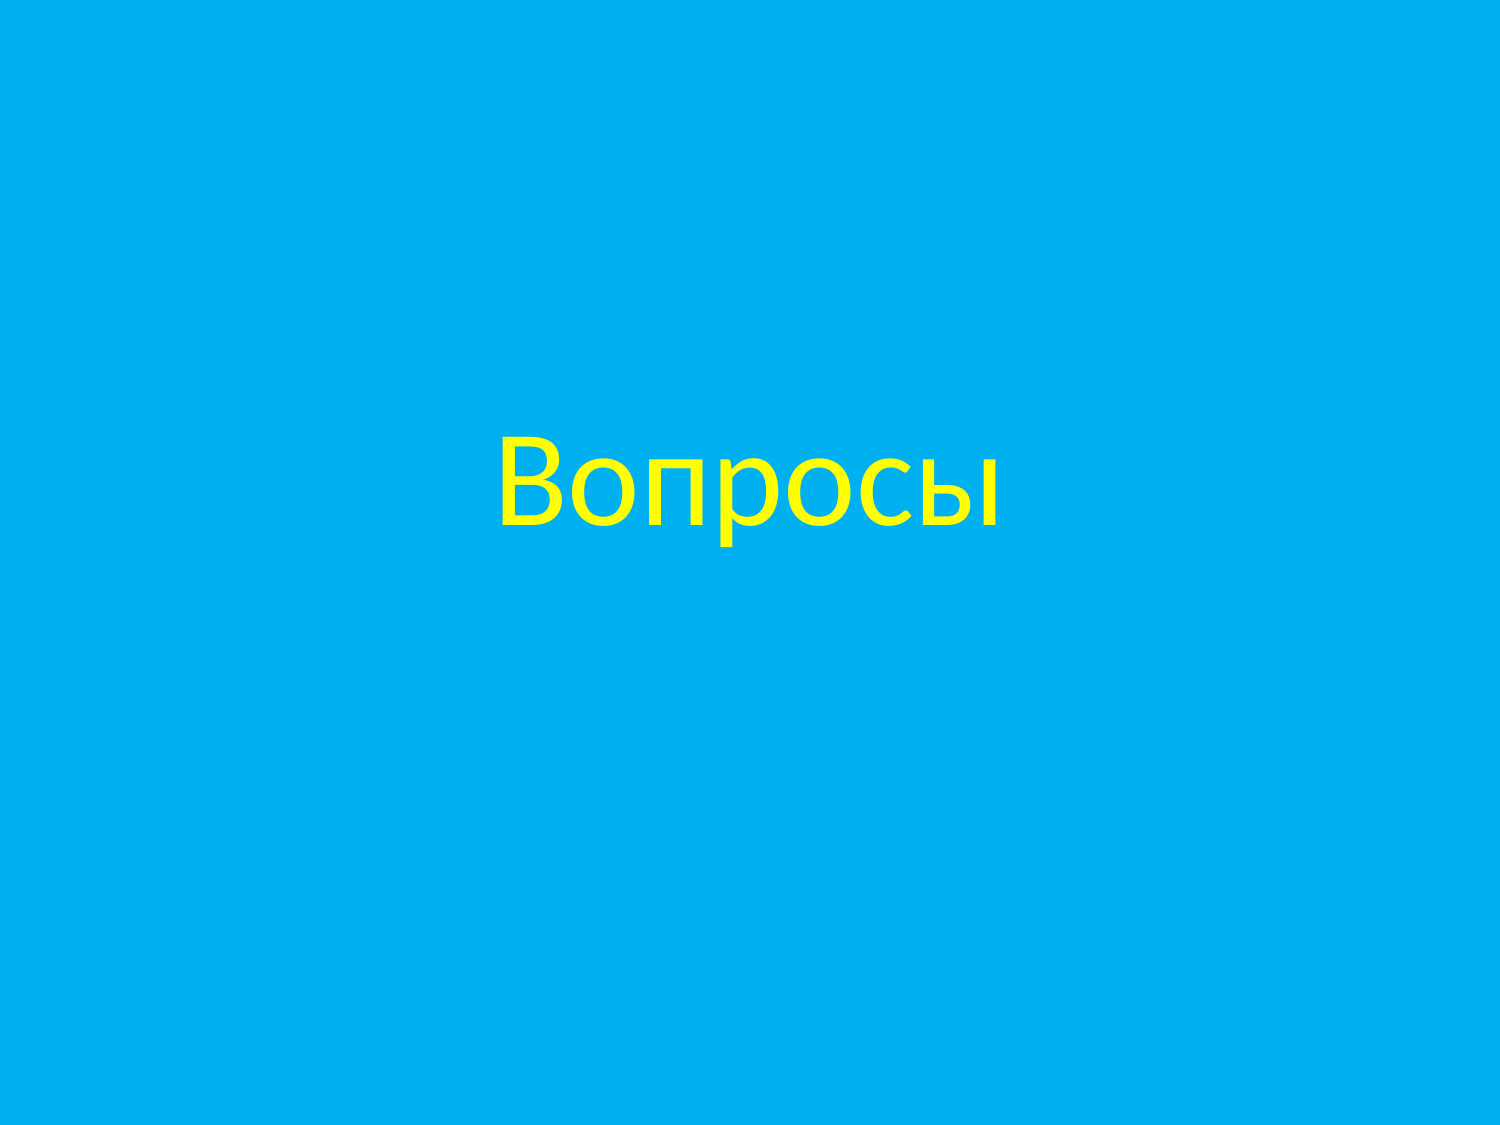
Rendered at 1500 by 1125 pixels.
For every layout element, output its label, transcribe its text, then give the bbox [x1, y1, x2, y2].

title Вопросы [112, 349, 1388, 591]
